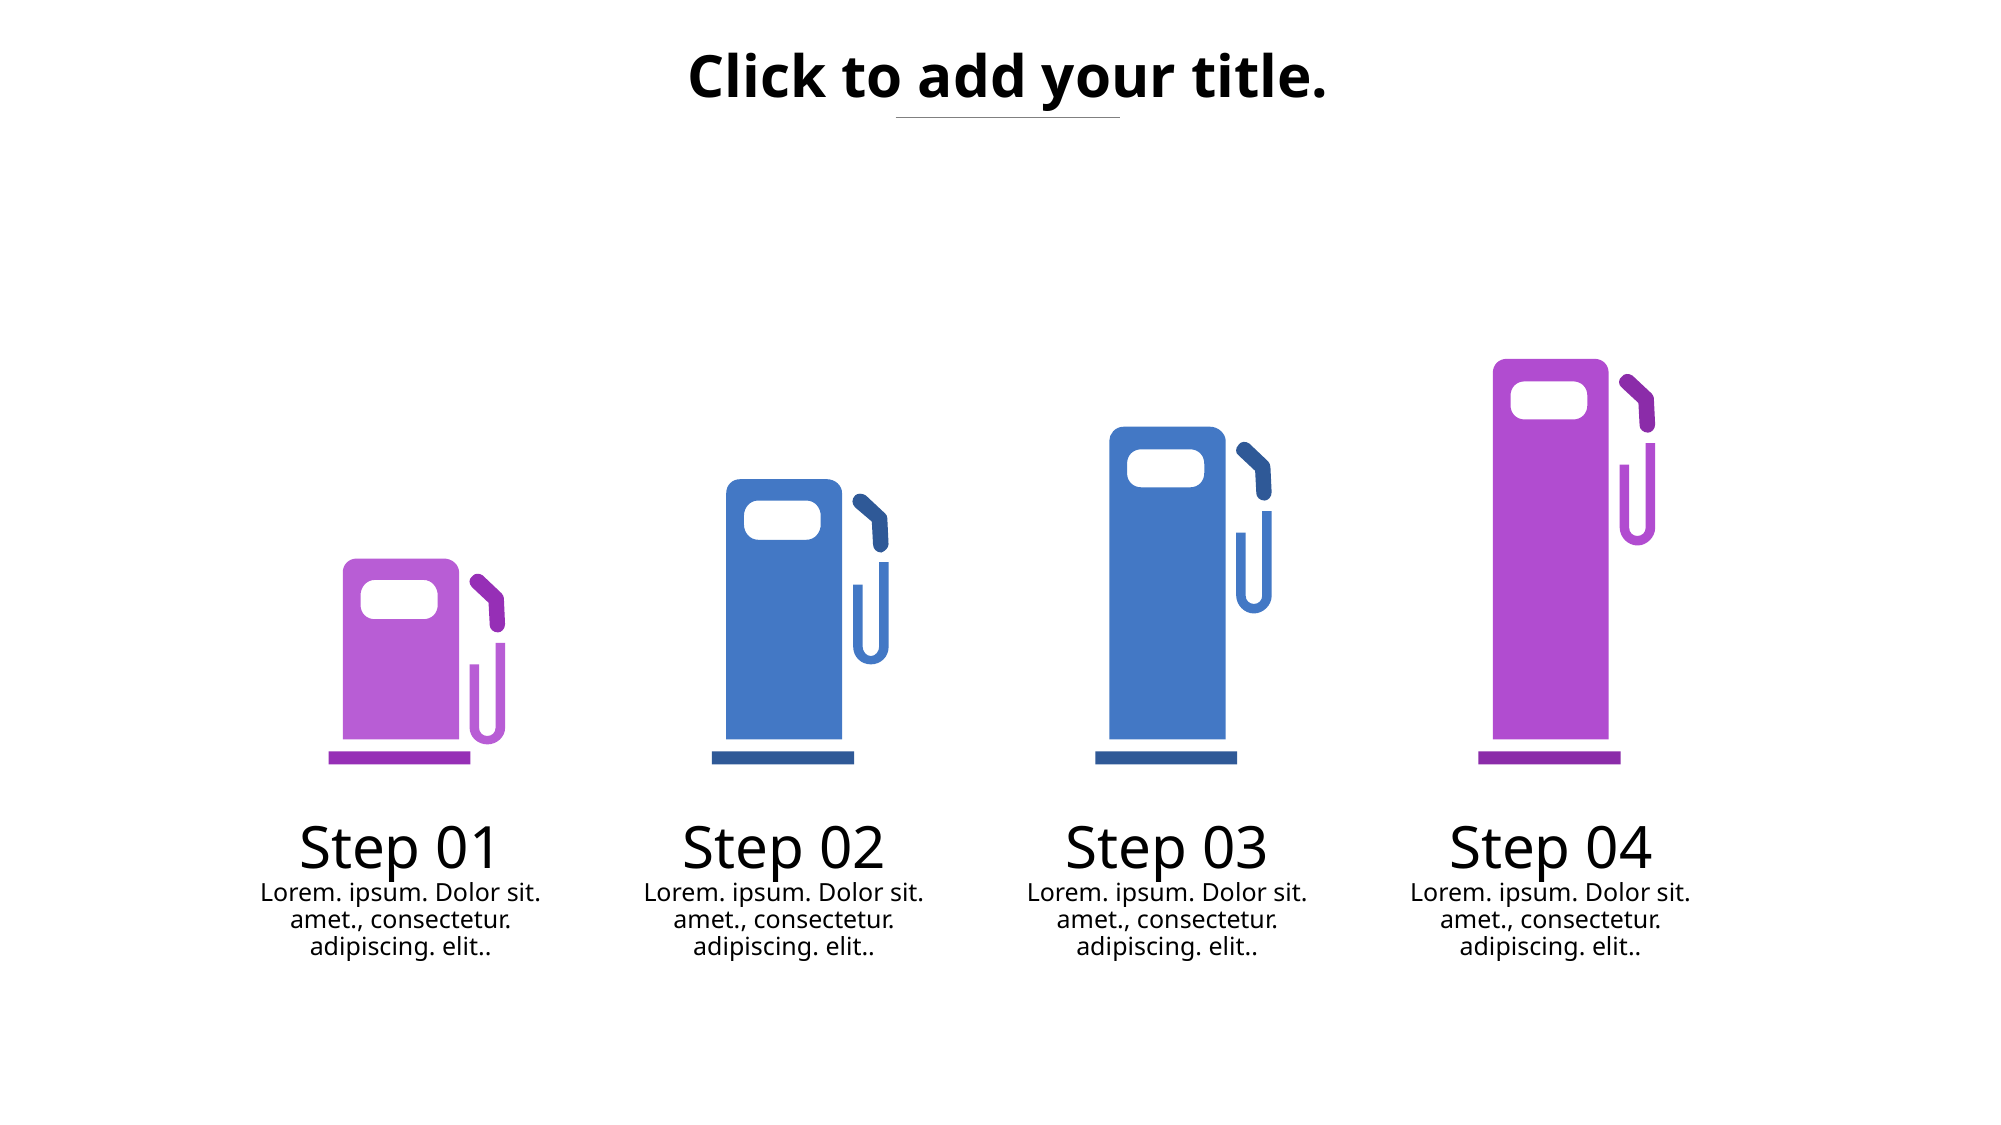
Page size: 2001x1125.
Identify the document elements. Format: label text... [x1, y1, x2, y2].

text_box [711, 478, 889, 765]
text_box Step 01 Lorem. ipsum. Dolor sit. amet., consectetur. adipiscing. elit.. [225, 802, 577, 968]
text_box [328, 558, 506, 765]
text_box Step 03 Lorem. ipsum. Dolor sit. amet., consectetur. adipiscing. elit.. [991, 802, 1343, 968]
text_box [1478, 358, 1656, 765]
text_box Click to add your title. [672, 31, 1344, 117]
text_box Step 02 Lorem. ipsum. Dolor sit. amet., consectetur. adipiscing. elit.. [608, 802, 960, 968]
text_box Step 04 Lorem. ipsum. Dolor sit. amet., consectetur. adipiscing. elit.. [1375, 802, 1727, 968]
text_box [1095, 426, 1272, 765]
